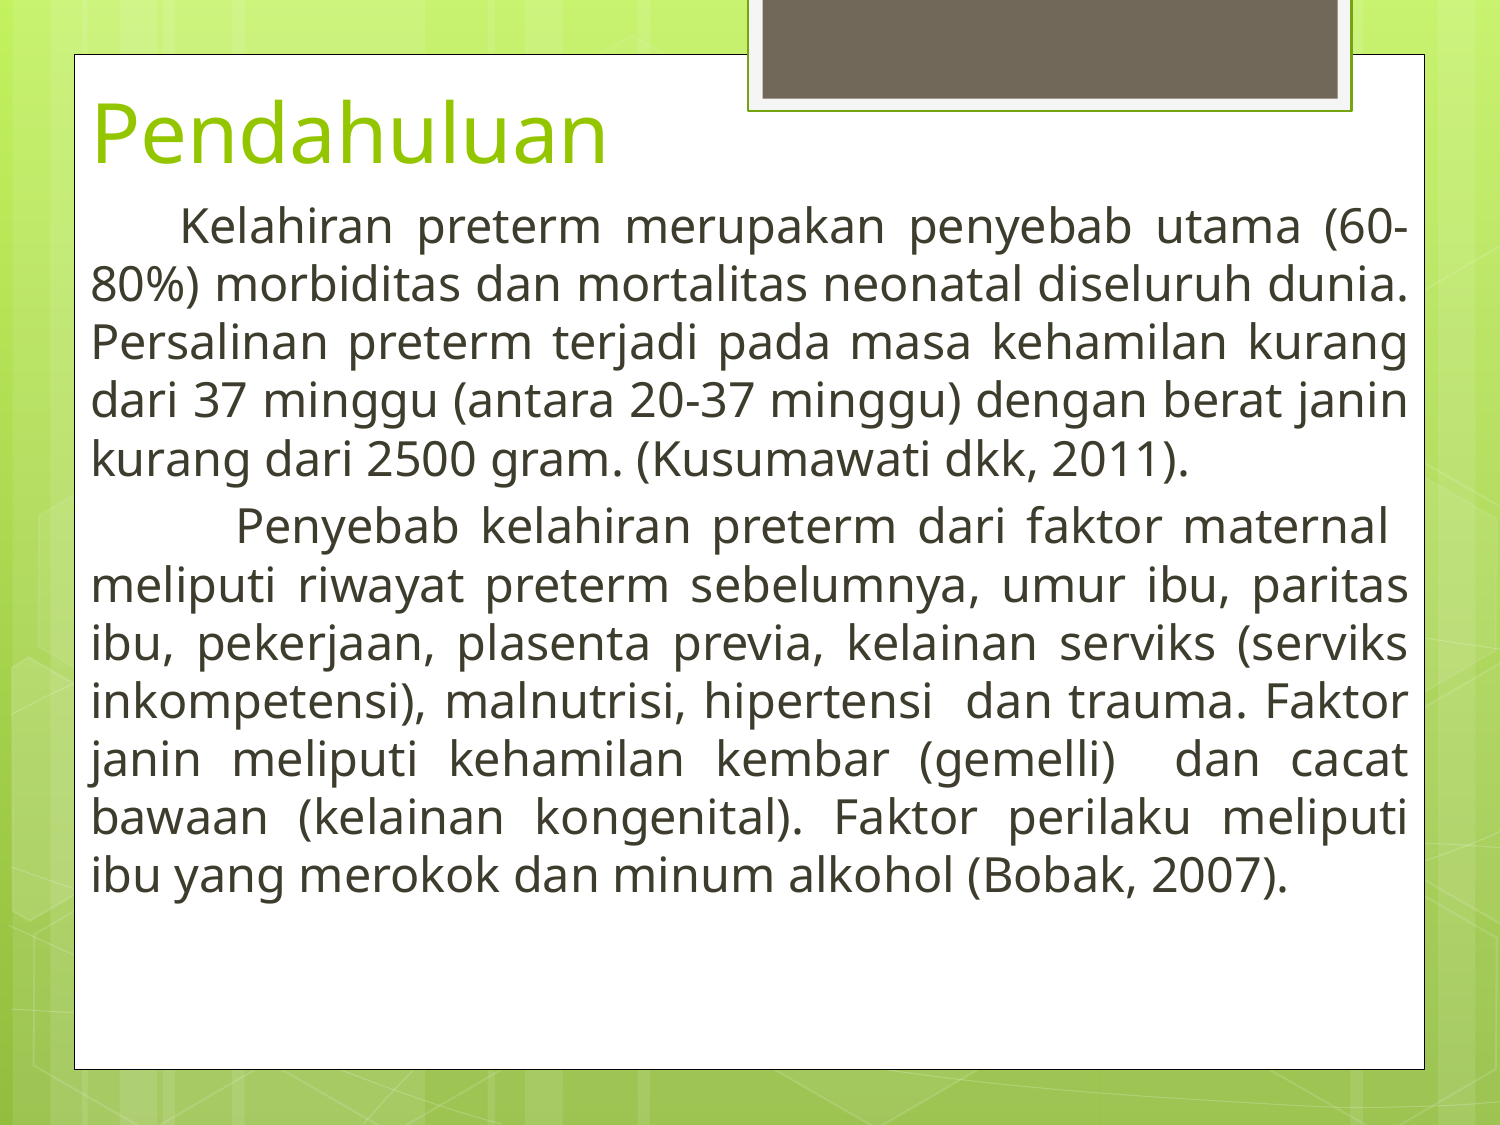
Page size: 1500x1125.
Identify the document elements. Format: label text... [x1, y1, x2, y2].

title Pendahuluan [75, 45, 1425, 187]
list Kelahiran preterm merupakan penyebab utama (60-80%) morbiditas dan mortalitas neonatal diseluruh dunia. Persalinan preterm terjadi pada masa kehamilan kurang dari 37 minggu (antara 20-37 minggu) dengan berat janin kurang dari 2500 gram. (Kusumawati dkk, 2011). Penyebab kelahiran preterm dari faktor maternal meliputi riwayat preterm sebelumnya, umur ibu, paritas ibu, pekerjaan, plasenta previa, kelainan serviks (serviks inkompetensi), malnutrisi, hipertensi dan trauma. Faktor janin meliputi kehamilan kembar (gemelli) dan cacat bawaan (kelainan kongenital). Faktor perilaku meliputi ibu yang merokok dan minum alkohol (Bobak, 2007). [75, 187, 1425, 1005]
